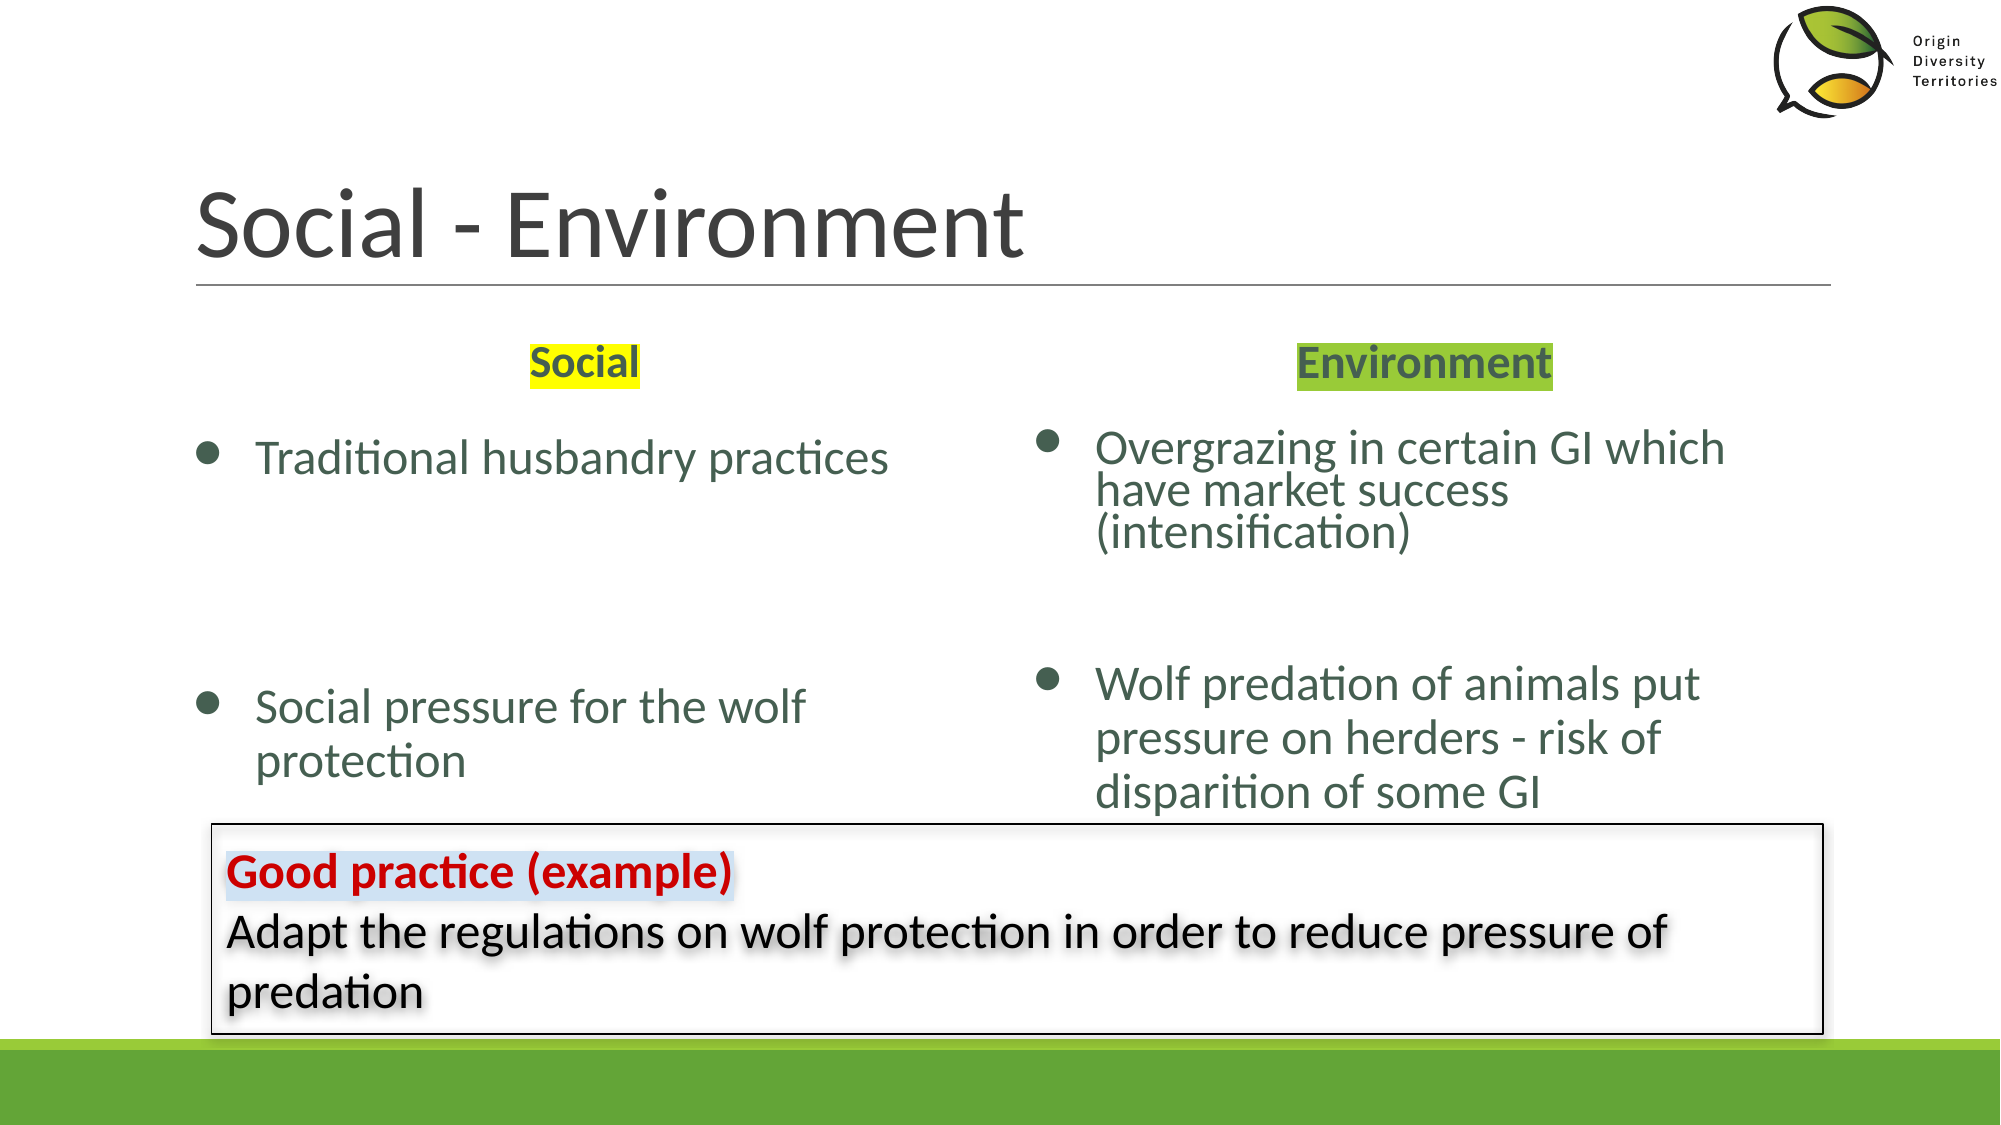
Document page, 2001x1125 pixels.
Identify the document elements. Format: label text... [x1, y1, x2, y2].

list Overgrazing in certain GI which have market success (intensification) Wolf predation of animals put pressure on herders - risk of disparition of some GI [1020, 423, 1830, 825]
text_box Good practice (example) Adapt the regulations on wolf protection in order to reduce pressure of predation [211, 823, 1823, 1034]
list Traditional husbandry practices Social pressure for the wolf protection [180, 423, 990, 978]
list Environment [1020, 302, 1830, 423]
picture [1770, 0, 2000, 126]
title Social - Environment [180, 47, 1830, 285]
list Social [180, 302, 990, 423]
